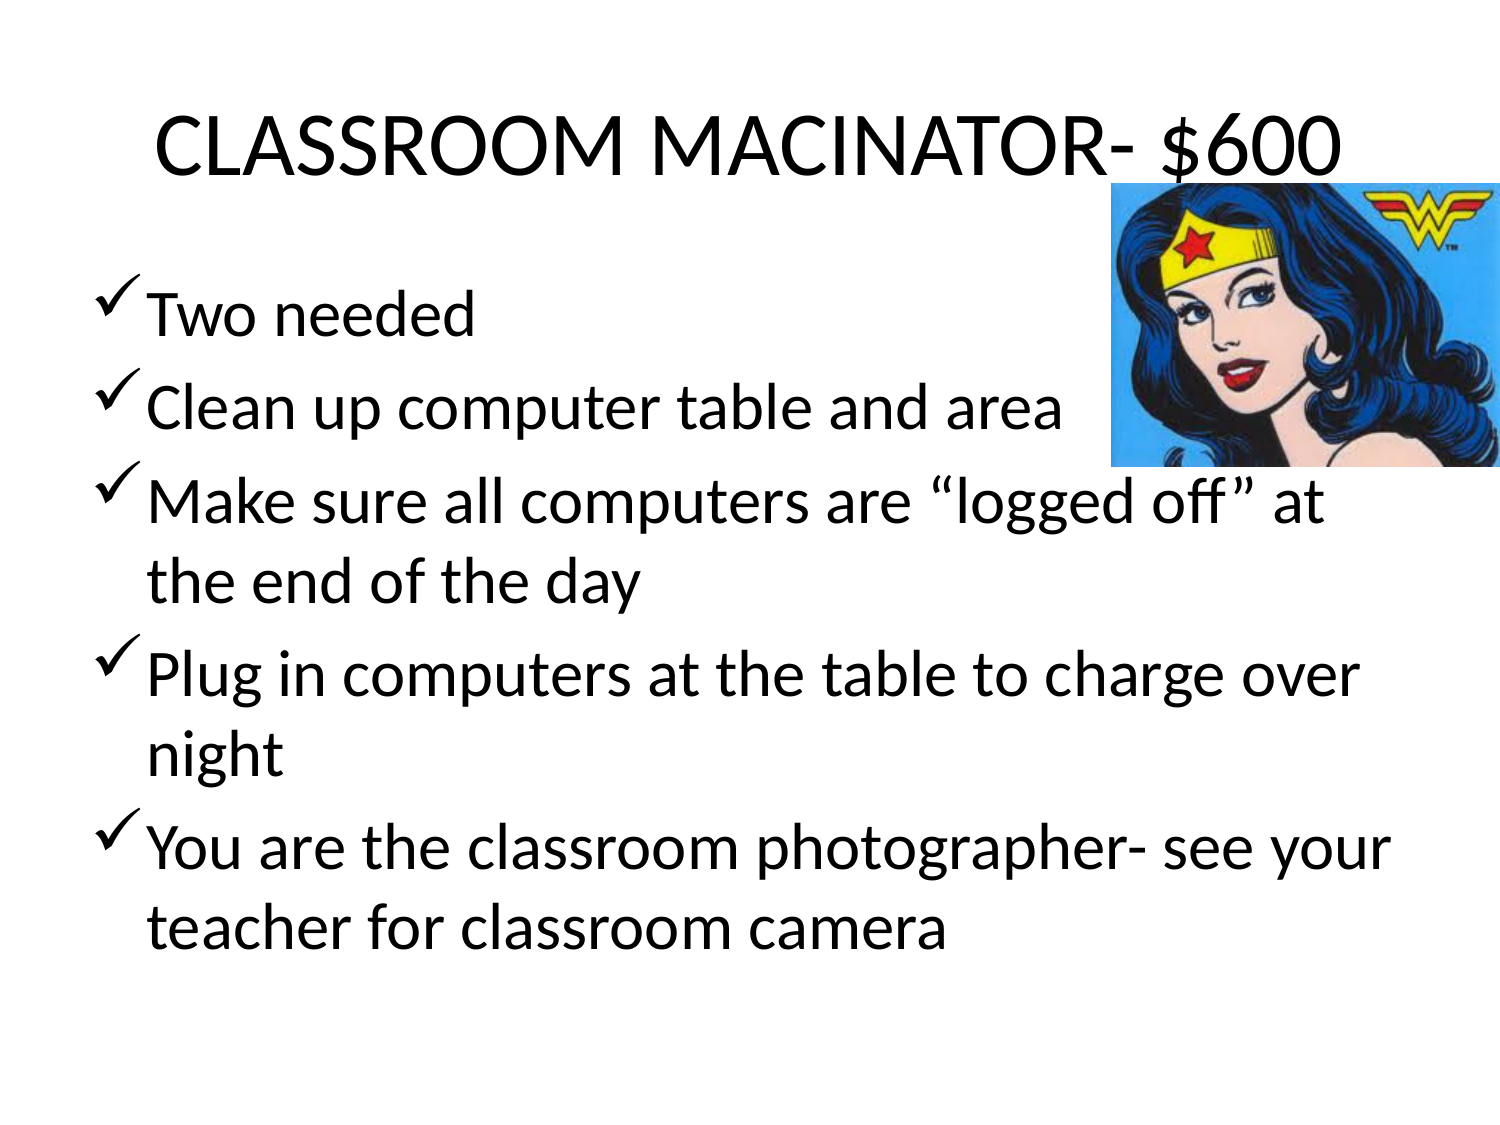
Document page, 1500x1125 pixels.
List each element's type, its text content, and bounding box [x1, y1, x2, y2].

list Two needed Clean up computer table and area Make sure all computers are “logged off” at the end of the day Plug in computers at the table to charge over night You are the classroom photographer- see your teacher for classroom camera [75, 262, 1425, 1005]
title CLASSROOM MACINATOR- $600 [75, 45, 1425, 233]
picture [1111, 182, 1500, 467]
